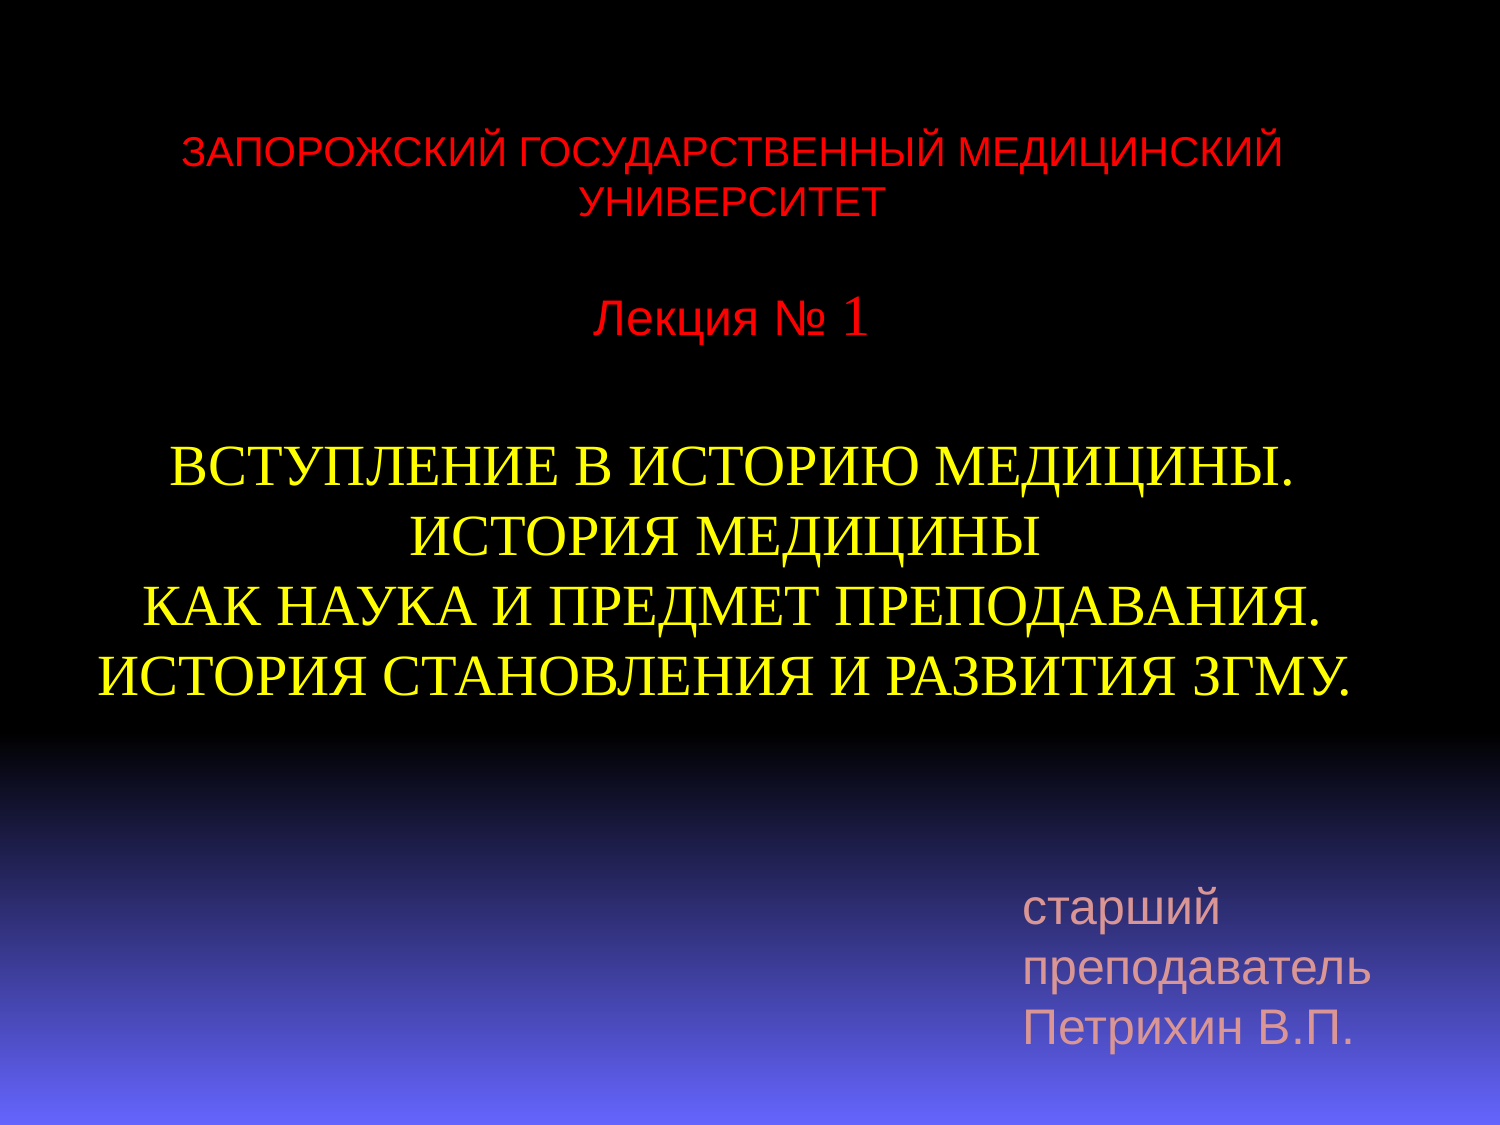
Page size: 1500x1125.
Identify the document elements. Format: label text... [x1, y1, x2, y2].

text_box старший преподаватель Петрихин В.П. [1007, 867, 1442, 1062]
text_box Лекция № 1 ВСТУПЛЕНИЕ В ИСТОРИЮ МЕДИЦИНЫ. ИСТОРИЯ МЕДИЦИНЫ КАК НАУКА И ПРЕДМЕТ ПРЕПОДАВАНИЯ. ИСТОРИЯ СТАНОВЛЕНИЯ И РАЗВИТИЯ ЗГМУ. [58, 269, 1407, 795]
text_box ЗАПОРОЖСКИЙ ГОСУДАРСТВЕННЫЙ МЕДИЦИНСКИЙ УНИВЕРСИТЕТ [58, 117, 1407, 232]
